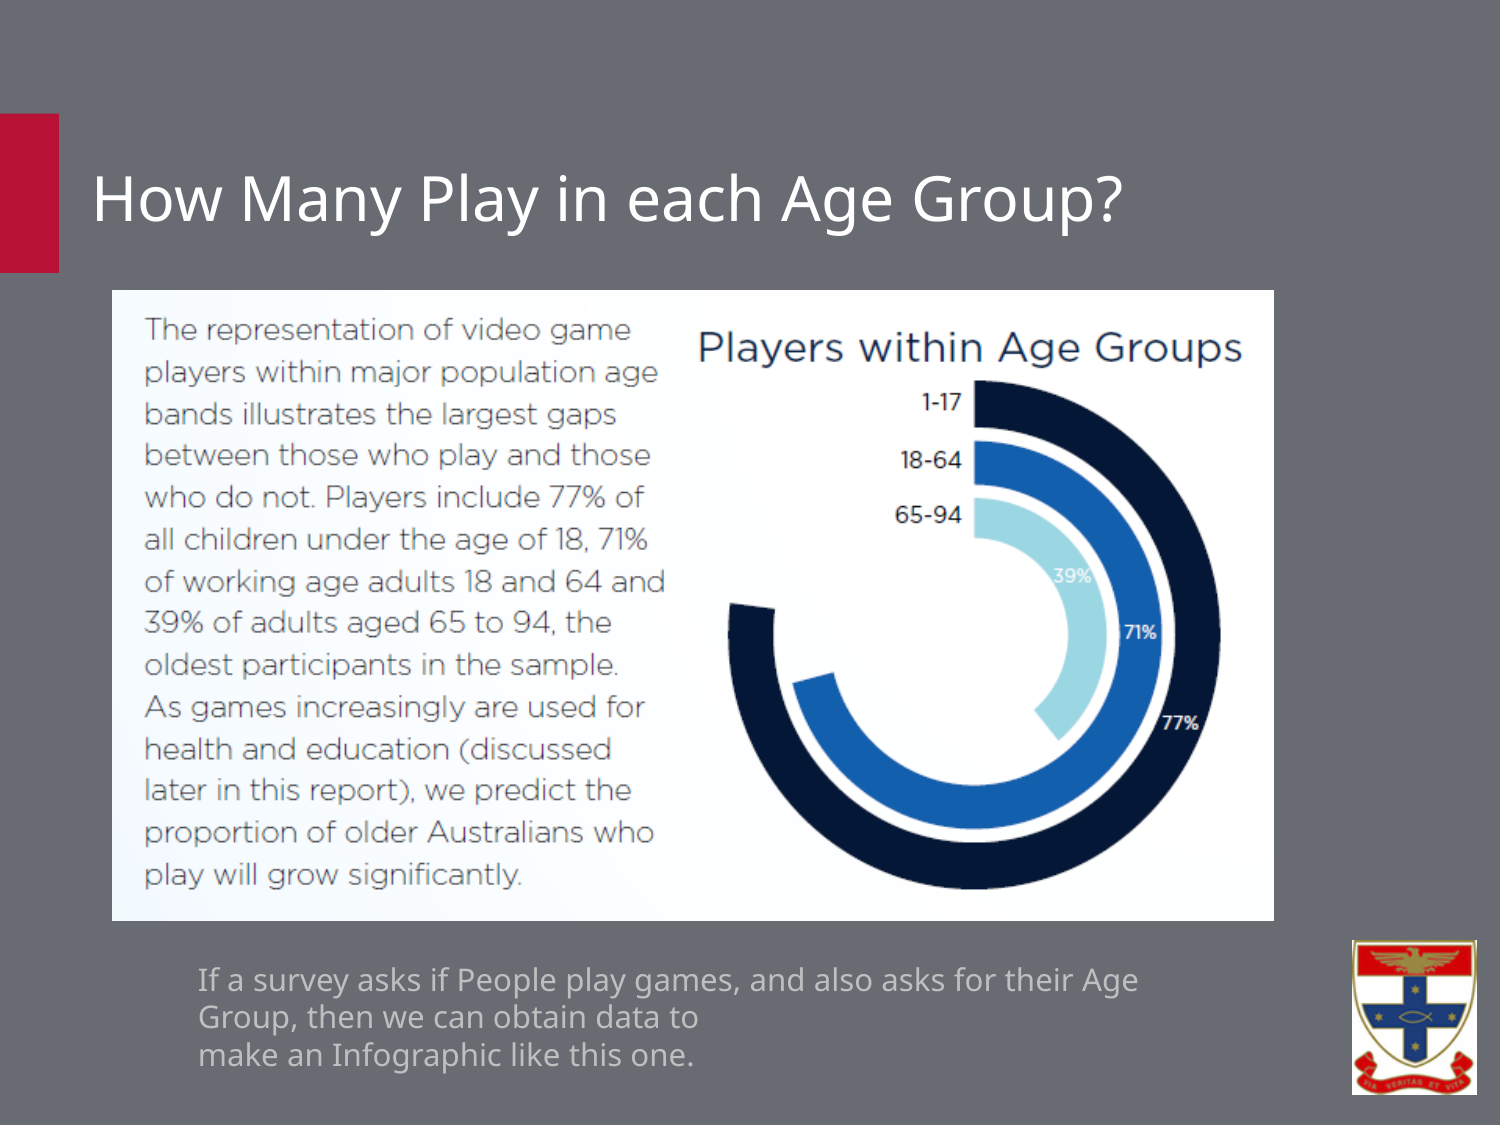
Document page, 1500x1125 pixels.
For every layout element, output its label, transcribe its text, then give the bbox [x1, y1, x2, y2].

picture [1352, 940, 1477, 1095]
subtitle If a survey asks if People play games, and also asks for their Age Group, then we can obtain data to make an Infographic like this one. [183, 952, 1258, 1083]
picture [111, 290, 1274, 921]
title How Many Play in each Age Group? [76, 113, 1388, 279]
